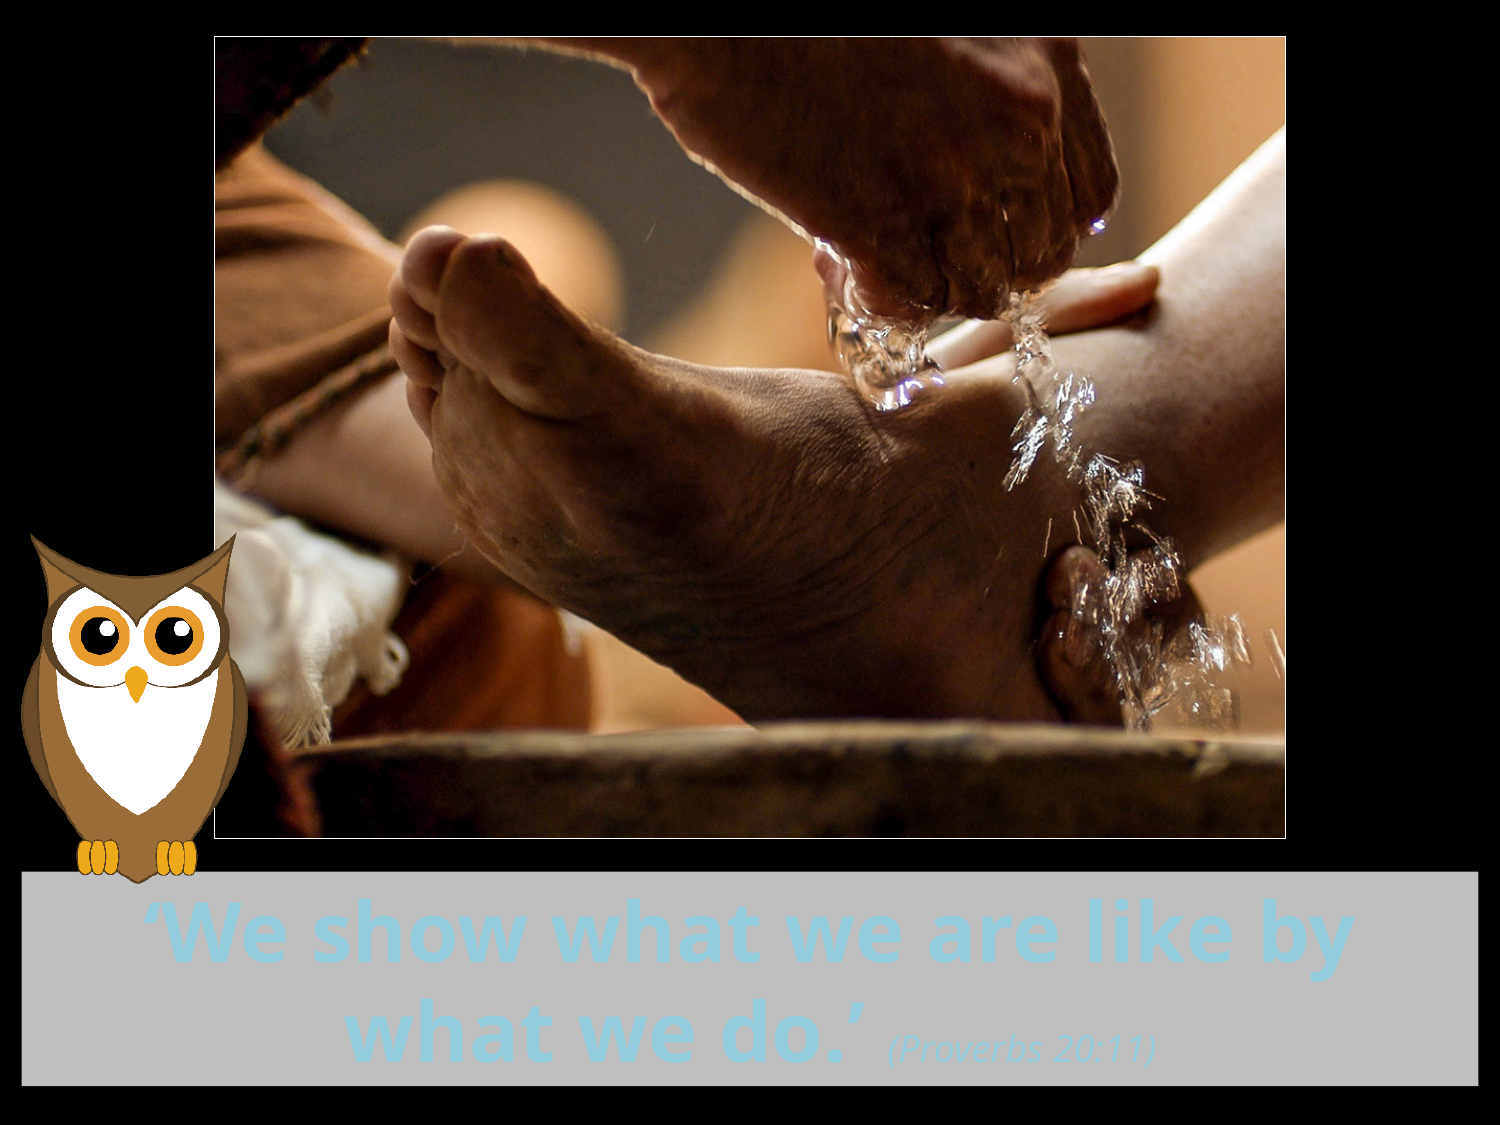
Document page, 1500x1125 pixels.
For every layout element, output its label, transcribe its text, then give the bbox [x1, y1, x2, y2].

text_box ‘We show what we are like by what we do.’ (Proverbs 20:11) [21, 871, 1479, 1087]
picture [21, 36, 1286, 885]
